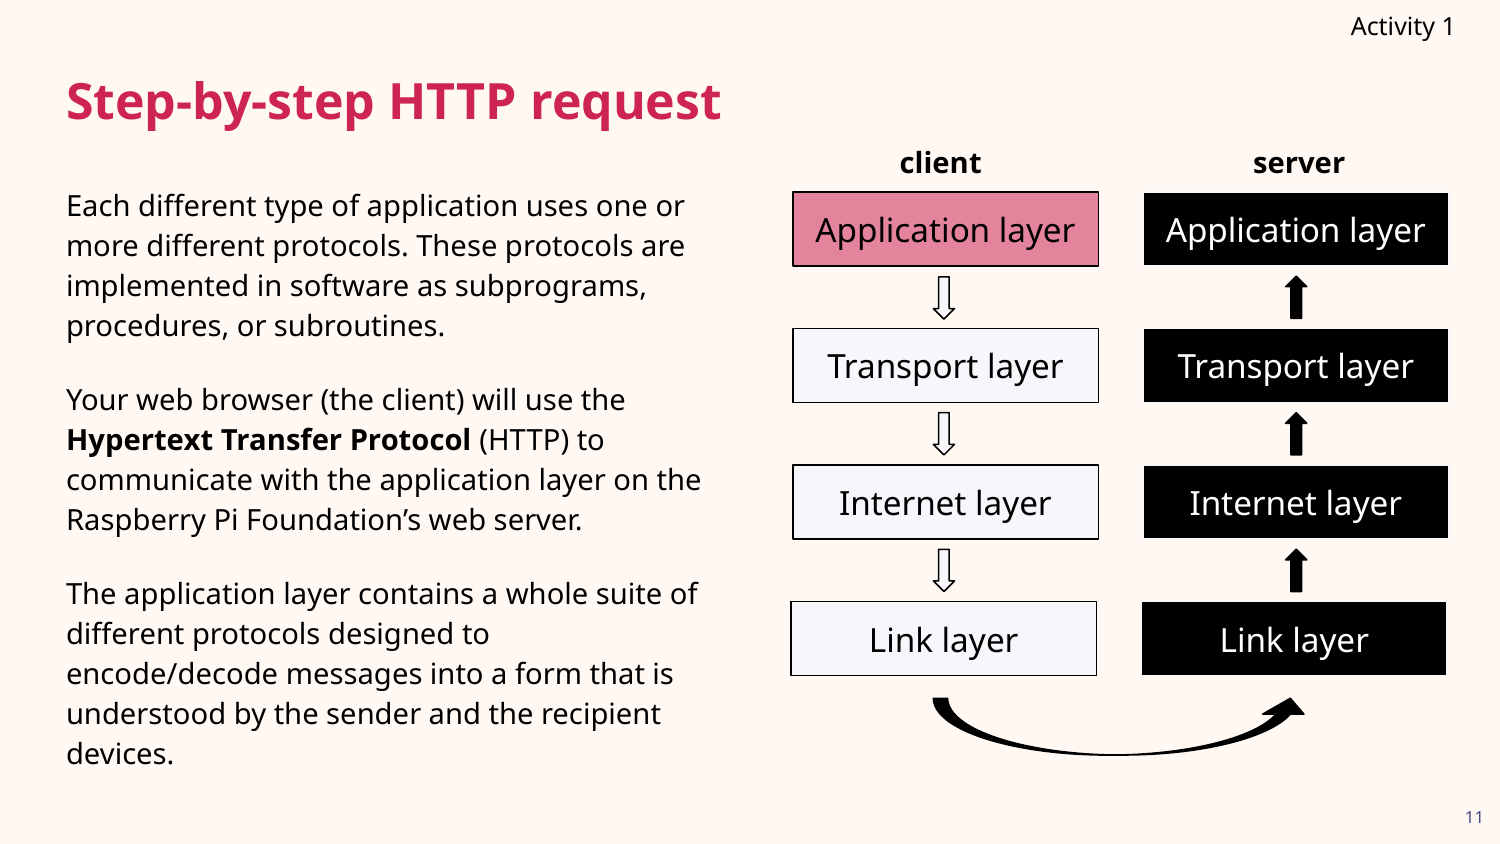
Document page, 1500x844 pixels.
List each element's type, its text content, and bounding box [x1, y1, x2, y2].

text_box [1285, 412, 1307, 455]
text_box Internet layer [792, 465, 1099, 540]
text_box Internet layer [1143, 465, 1449, 540]
text_box client [809, 129, 1072, 195]
list Each different type of application uses one or more different protocols. These protocols are implemented in software as subprograms, procedures, or subroutines. Your web browser (the client) will use the Hypertext Transfer Protocol (HTTP) to communicate with the application layer on the Raspberry Pi Foundation’s web server. The application layer contains a whole suite of different protocols designed to encode/decode messages into a form that is understood by the sender and the recipient devices. [51, 166, 723, 768]
text_box [933, 549, 955, 592]
subtitle Activity 1 [1134, 0, 1457, 52]
text_box Transport layer [1143, 328, 1449, 403]
text_box Link layer [791, 601, 1097, 676]
text_box [933, 698, 1304, 756]
text_box [933, 276, 955, 320]
title Step-by-step HTTP request [51, 42, 1449, 157]
text_box [1285, 276, 1307, 319]
text_box [933, 412, 955, 455]
text_box Application layer [1143, 191, 1449, 266]
text_box [1285, 549, 1307, 592]
text_box Application layer [792, 191, 1099, 266]
text_box server [1168, 128, 1431, 194]
text_box Transport layer [792, 328, 1099, 403]
slide_number 11 [1448, 792, 1500, 844]
text_box Link layer [1141, 601, 1448, 676]
